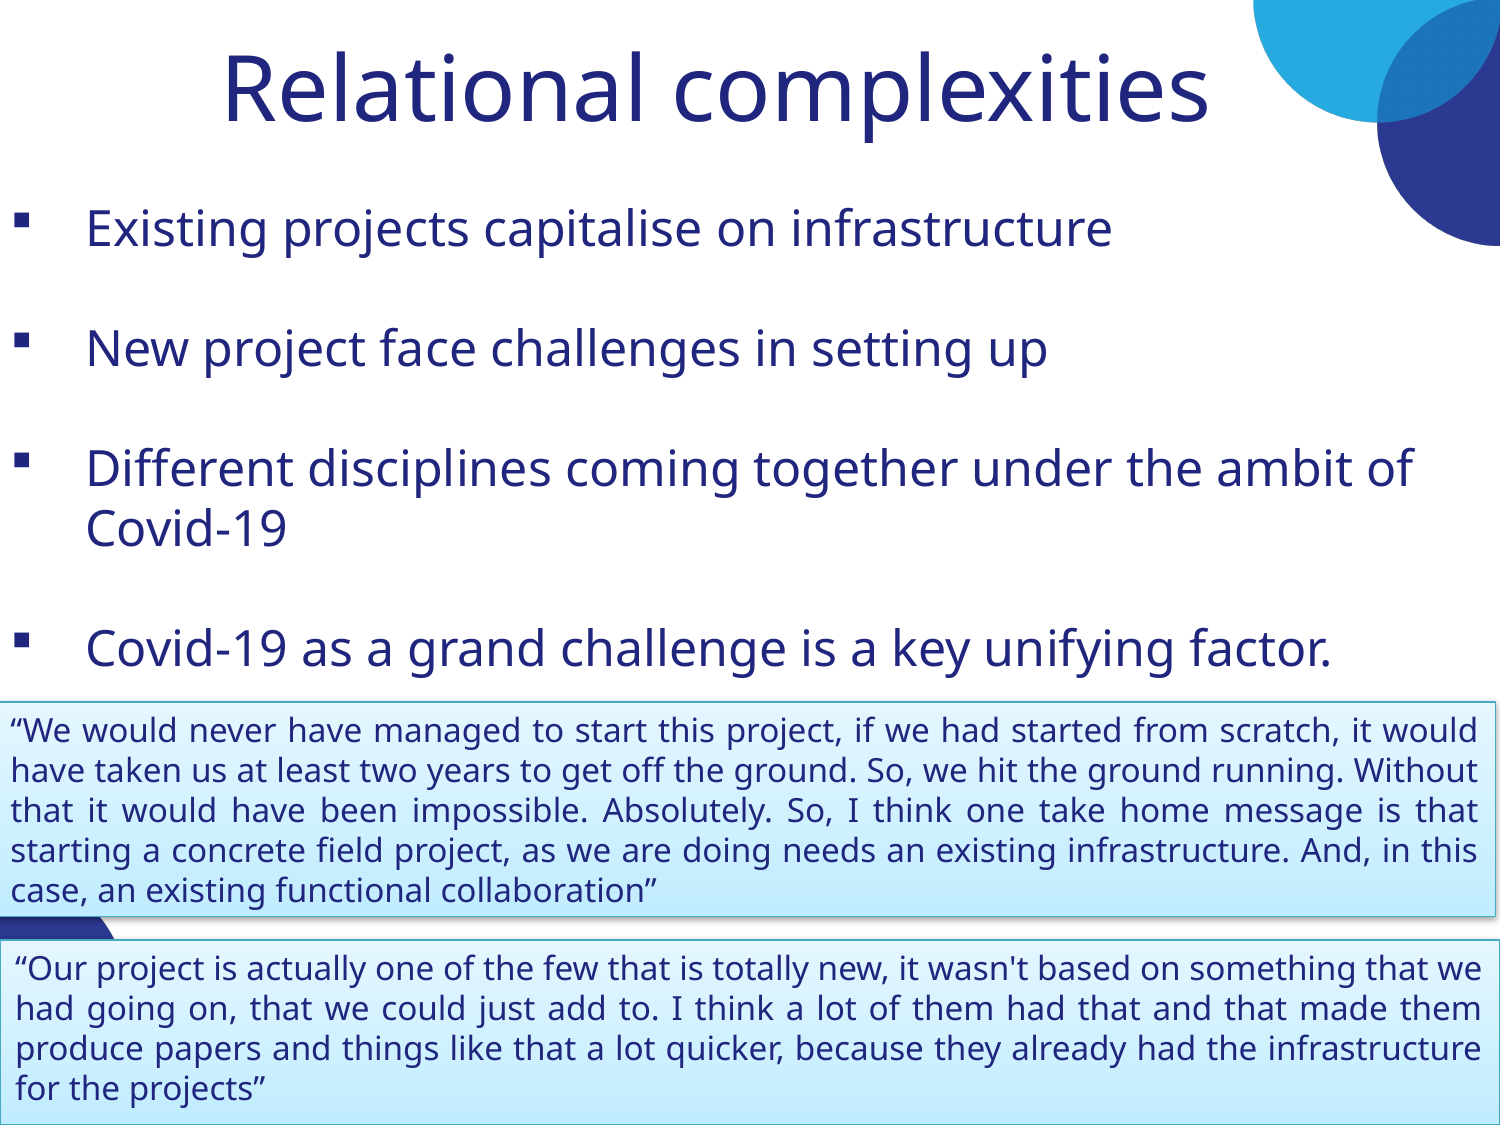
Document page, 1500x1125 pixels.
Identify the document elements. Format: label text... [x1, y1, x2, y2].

title Relational complexities [22, 0, 1249, 169]
picture [1253, 0, 1500, 246]
text_box “We would never have managed to start this project, if we had started from scratch, it would have taken us at least two years to get off the ground. So, we hit the ground running. Without that it would have been impossible. Absolutely. So, I think one take home message is that starting a concrete field project, as we are doing needs an existing infrastructure. And, in this case, an existing functional collaboration” [0, 729, 1496, 917]
list “Our project is actually one of the few that is totally new, it wasn't based on something that we had going on, that we could just add to. I think a lot of them had that and that made them produce papers and things like that a lot quicker, because they already had the infrastructure for the projects” [265, 939, 1500, 1125]
text_box Existing projects capitalise on infrastructure New project face challenges in setting up Different disciplines coming together under the ambit of Covid-19 Covid-19 as a grand challenge is a key unifying factor. [0, 188, 1496, 729]
picture [0, 867, 260, 1125]
